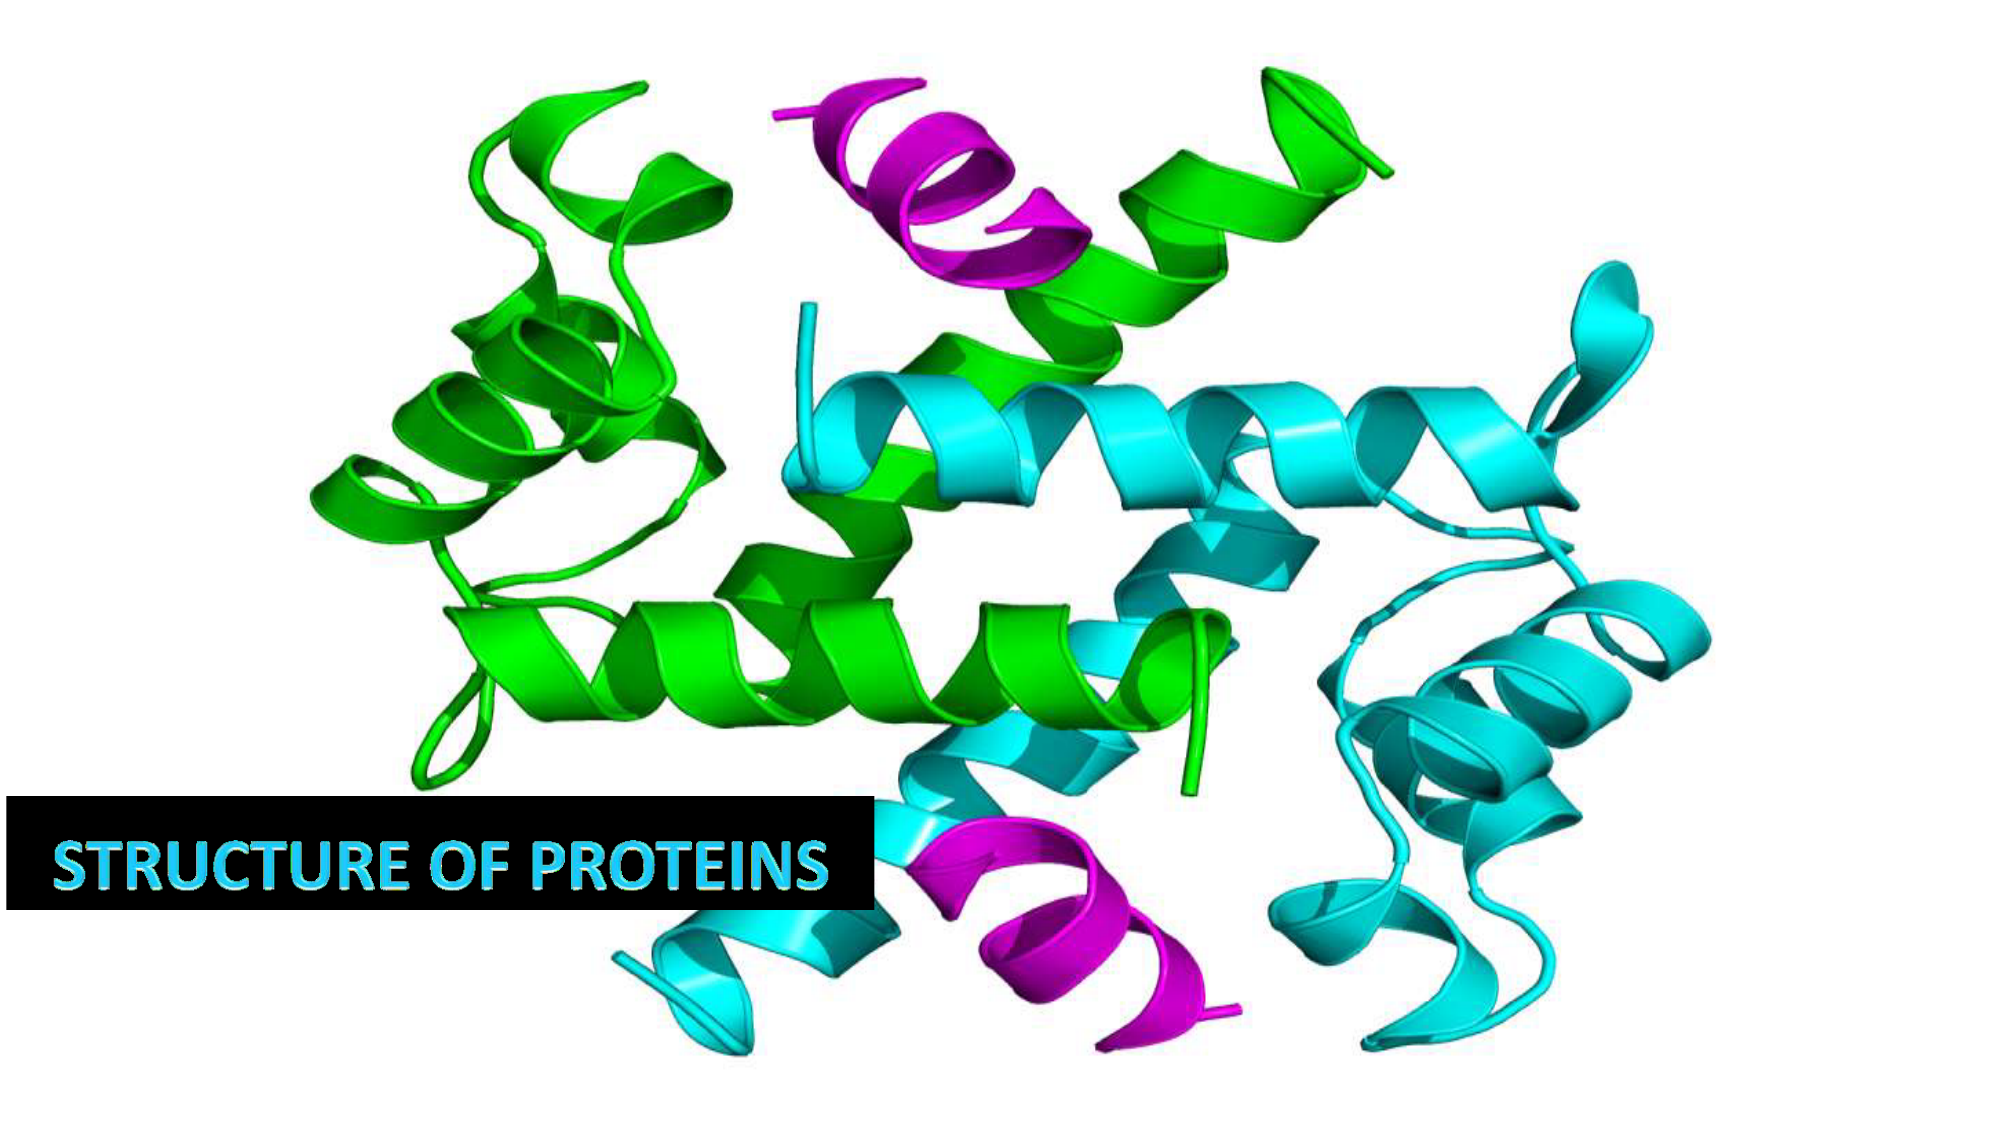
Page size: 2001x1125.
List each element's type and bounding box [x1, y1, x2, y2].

picture [18, 0, 2000, 1125]
list [6, 796, 875, 911]
